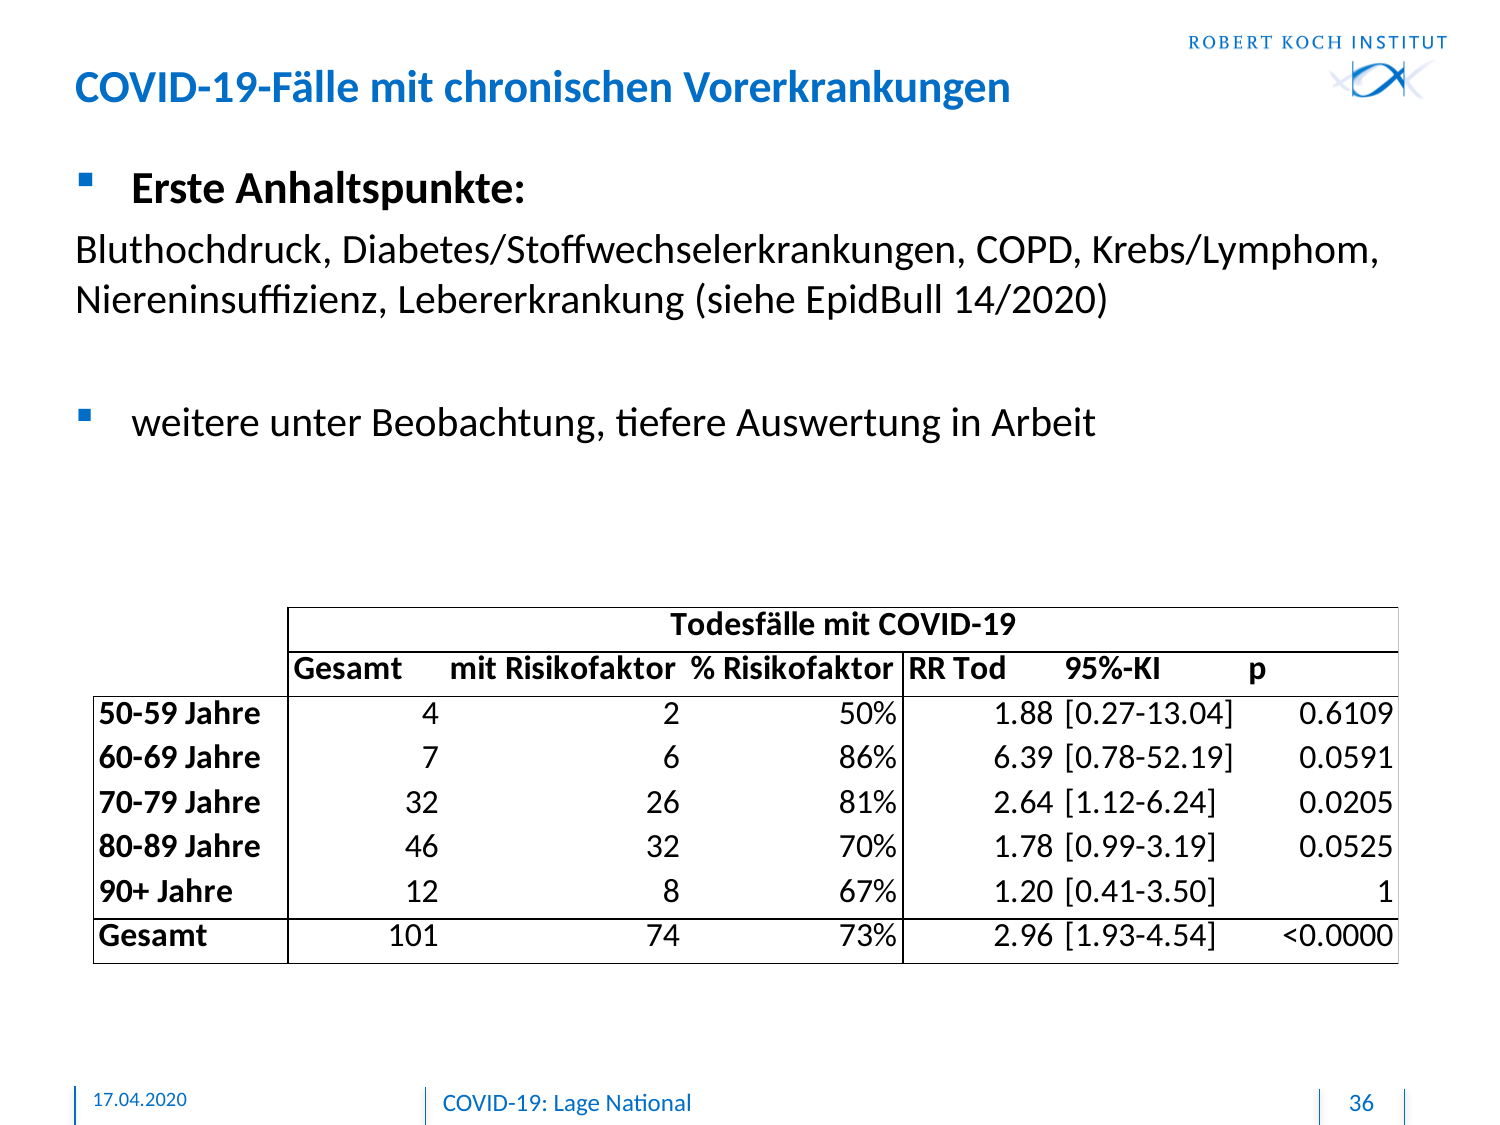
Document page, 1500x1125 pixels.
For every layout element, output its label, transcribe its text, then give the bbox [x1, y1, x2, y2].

title COVID-19-Fälle mit chronischen Vorerkrankungen [75, 56, 1403, 113]
picture [92, 606, 1403, 968]
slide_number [92, 1086, 398, 1119]
picture [1182, 29, 1454, 109]
slide_number 36 [1321, 1086, 1403, 1119]
footer COVID-19: Lage National [442, 1086, 1293, 1119]
list Erste Anhaltspunkte: Bluthochdruck, Diabetes/Stoffwechselerkrankungen, COPD, Krebs/Lymphom, Niereninsuffizienz, Lebererkrankung (siehe EpidBull 14/2020) weitere unter Beobachtung, tiefere Auswertung in Arbeit [75, 158, 1403, 1027]
